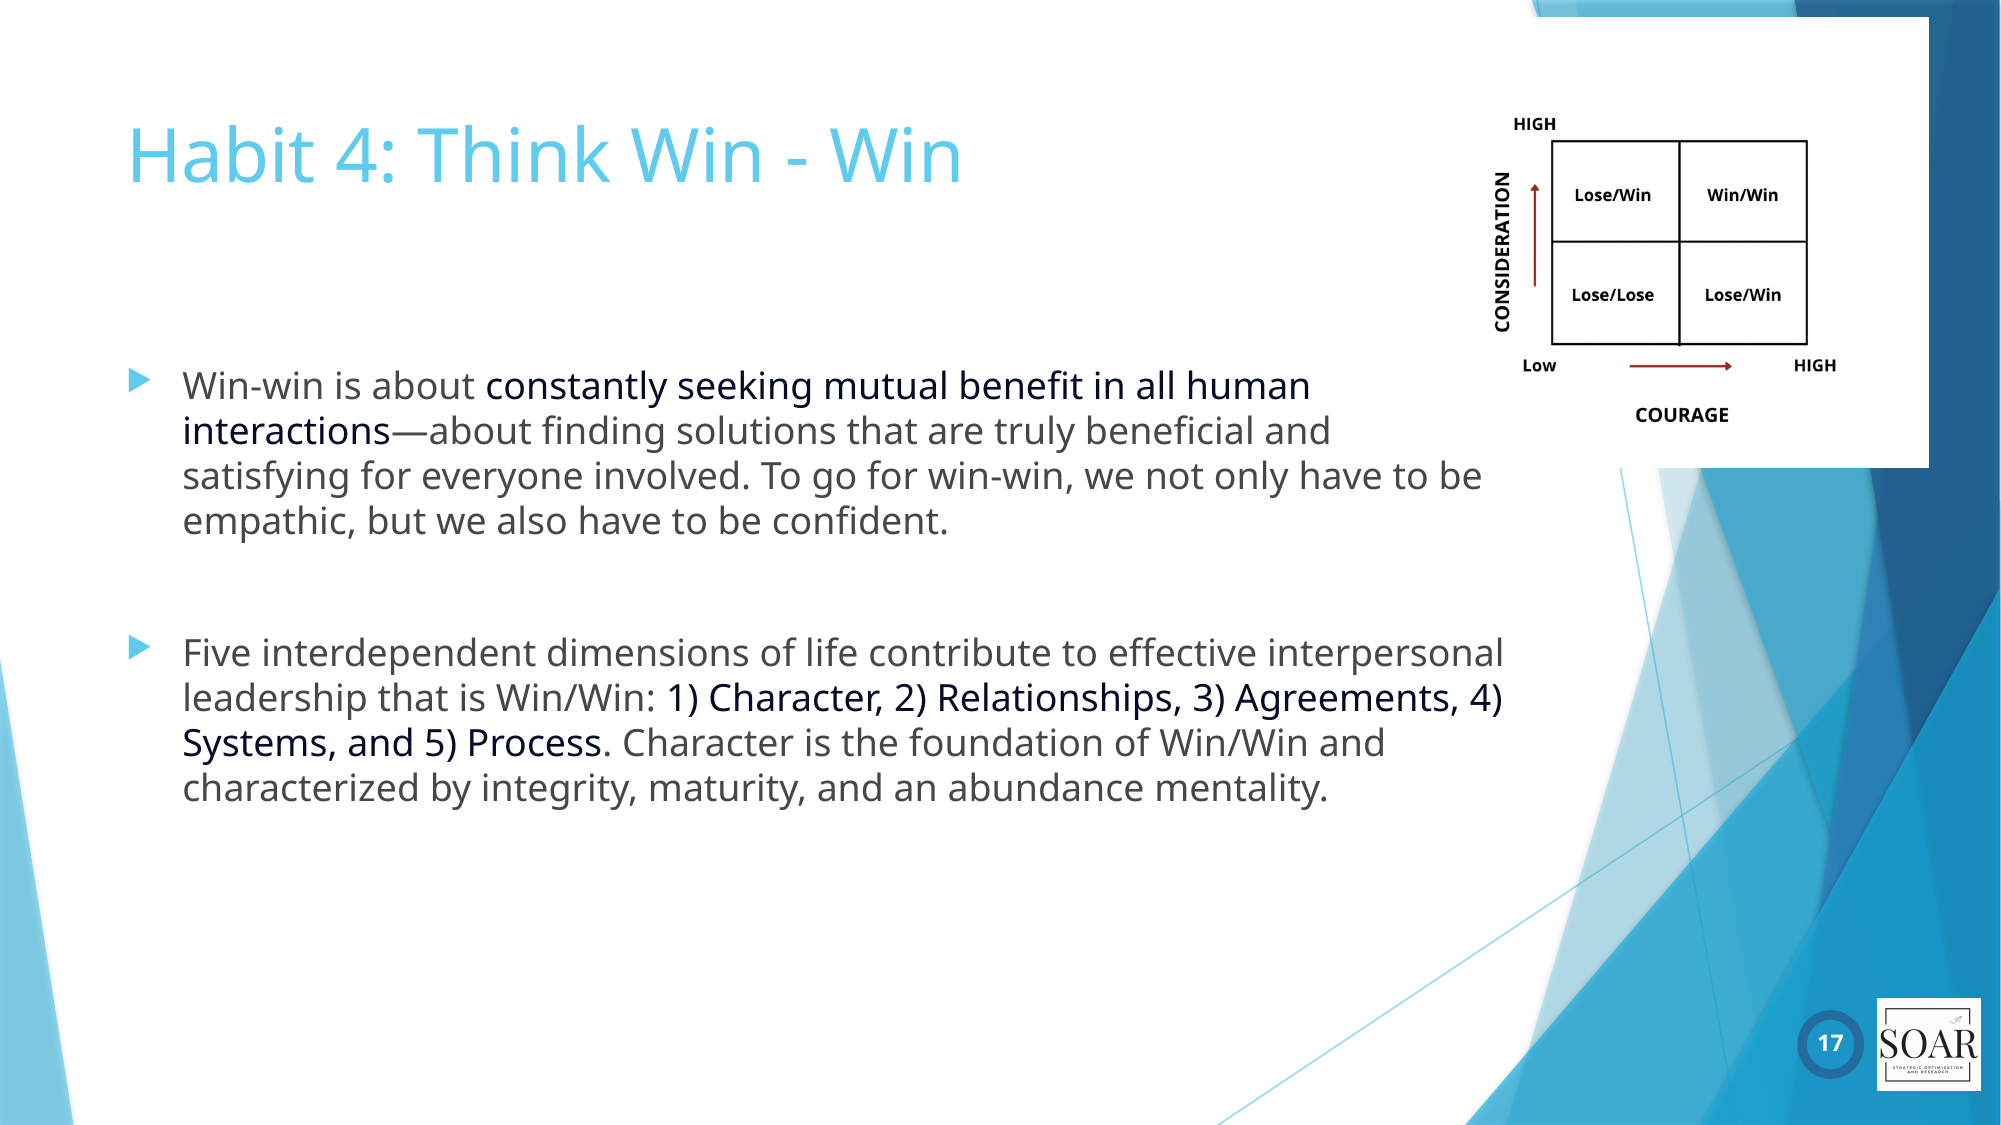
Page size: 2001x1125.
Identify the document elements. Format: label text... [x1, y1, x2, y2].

slide_number 17 [1774, 1014, 1887, 1075]
picture [1877, 998, 1981, 1091]
list Win-win is about constantly seeking mutual benefit in all human interactions—about finding solutions that are truly beneficial and satisfying for everyone involved. To go for win-win, we not only have to be empathic, but we also have to be confident. Five interdependent dimensions of life contribute to effective interpersonal leadership that is Win/Win: 1) Character, 2) Relationships, 3) Agreements, 4) Systems, and 5) Process. Character is the foundation of Win/Win and characterized by integrity, maturity, and an abundance mentality. [111, 354, 1522, 992]
title Habit 4: Think Win - Win [111, 99, 1473, 317]
picture [1478, 17, 1930, 469]
